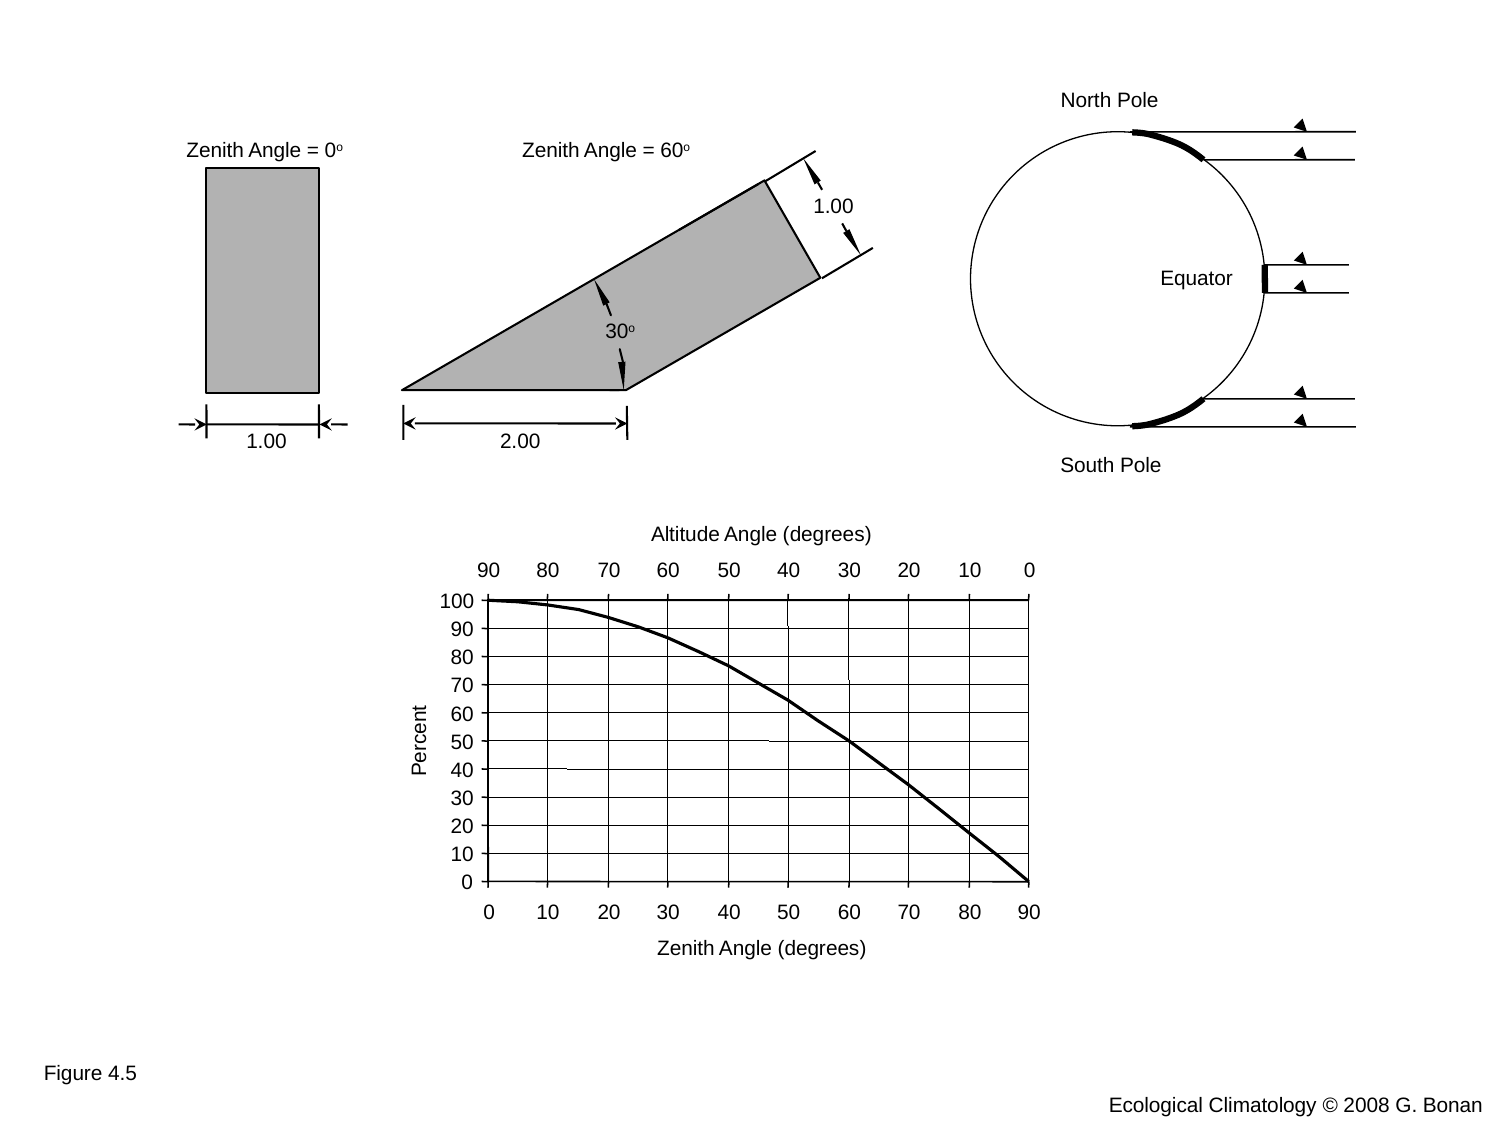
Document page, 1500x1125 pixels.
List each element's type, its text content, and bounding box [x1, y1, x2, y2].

text_box 1.00 [798, 184, 869, 225]
text_box North Pole [1045, 79, 1174, 119]
text_box [614, 417, 628, 430]
text_box 70 [897, 898, 921, 924]
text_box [970, 131, 1357, 427]
text_box [194, 418, 206, 431]
text_box 30 [656, 898, 680, 924]
text_box [319, 418, 332, 431]
text_box [618, 361, 626, 391]
text_box 80 [958, 898, 982, 924]
text_box Zenith Angle (degrees) [657, 934, 867, 960]
text_box 50 [717, 556, 741, 582]
text_box [489, 601, 1029, 882]
text_box [520, 601, 1029, 880]
text_box 90 [450, 615, 474, 641]
text_box Ecological Climatology © 2008 G. Bonan [1093, 1084, 1498, 1125]
text_box 2.00 [484, 424, 556, 460]
text_box 50 [450, 728, 474, 754]
text_box 90 [1017, 898, 1041, 924]
text_box Altitude Angle (degrees) [650, 520, 872, 546]
text_box 60 [656, 556, 680, 582]
text_box 20 [597, 898, 621, 924]
text_box 60 [450, 700, 474, 726]
text_box [488, 601, 1025, 881]
text_box 0 [1023, 556, 1036, 582]
text_box 90 [477, 556, 501, 582]
text_box [594, 279, 610, 306]
text_box 40 [717, 898, 741, 924]
text_box Zenith Angle = 60o [506, 129, 706, 170]
text_box 1.00 [231, 425, 302, 460]
text_box 0 [483, 898, 495, 924]
text_box 2.00 [484, 419, 556, 423]
text_box [206, 170, 319, 393]
text_box [401, 180, 821, 391]
text_box [803, 159, 821, 184]
text_box 80 [536, 556, 560, 582]
text_box 40 [450, 756, 474, 782]
text_box 40 [777, 556, 801, 582]
text_box 60 [837, 898, 861, 924]
text_box 0 [461, 868, 473, 894]
text_box [403, 417, 416, 430]
text_box 80 [450, 643, 474, 669]
text_box 30 [837, 556, 861, 582]
text_box 10 [450, 840, 474, 866]
text_box Percent [405, 705, 431, 777]
text_box 30 [450, 784, 474, 810]
text_box 70 [450, 672, 474, 698]
text_box 20 [450, 812, 474, 838]
text_box 20 [897, 556, 921, 582]
text_box South Pole [1045, 444, 1177, 484]
text_box Zenith Angle = 0o [171, 129, 359, 170]
text_box 10 [958, 556, 982, 582]
text_box 10 [536, 898, 560, 924]
text_box 50 [777, 898, 801, 924]
text_box 100 [439, 587, 474, 613]
text_box Figure 4.5 [29, 1052, 153, 1092]
text_box 1.00 [231, 419, 302, 424]
text_box 70 [597, 556, 621, 582]
text_box [843, 229, 861, 255]
text_box 30o [590, 309, 651, 350]
